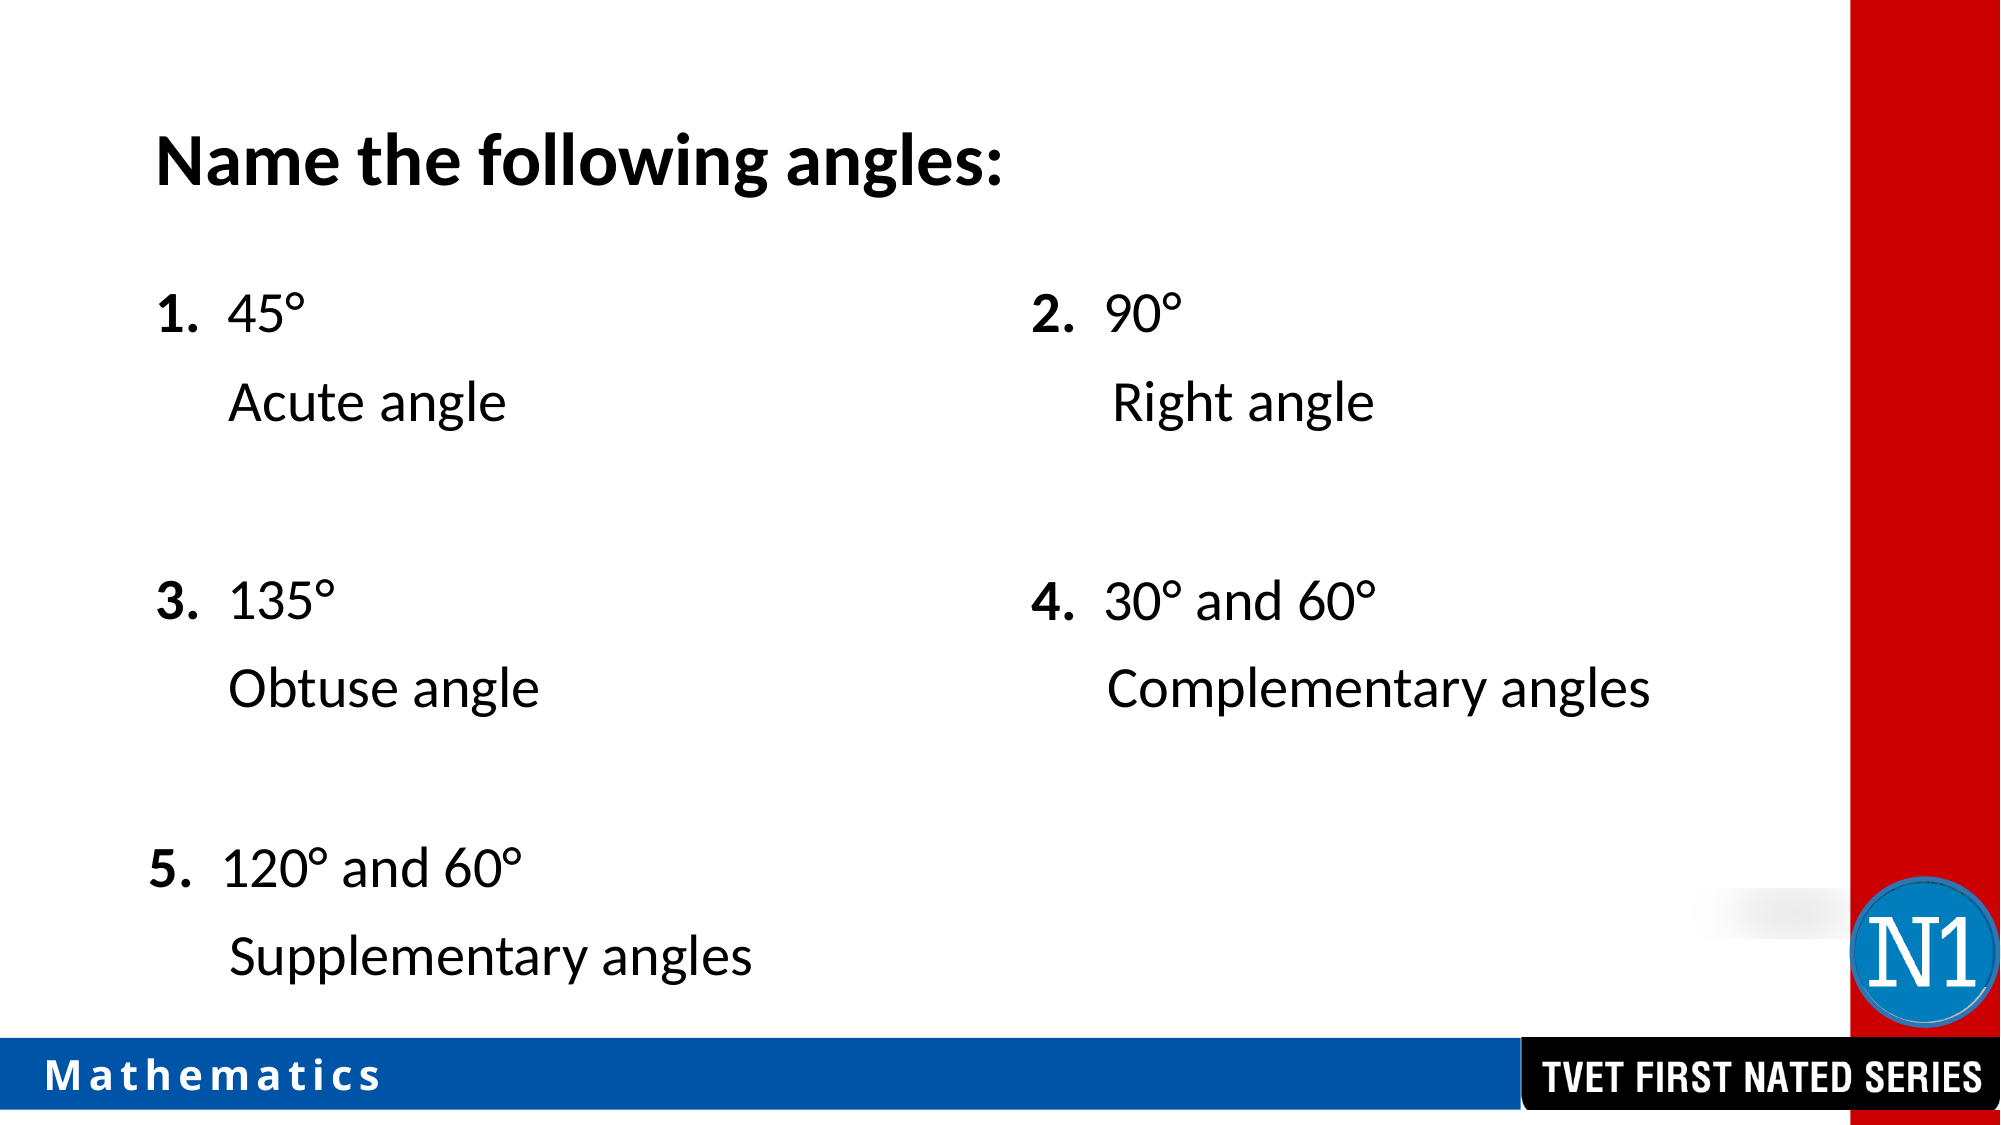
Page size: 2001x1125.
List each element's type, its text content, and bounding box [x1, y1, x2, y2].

picture [1942, 918, 1975, 986]
text_box Obtuse angle [214, 650, 736, 727]
text_box Acute angle [214, 363, 736, 440]
text_box 2. 90° [1017, 275, 1222, 352]
picture [1520, 1037, 2000, 1110]
text_box Supplementary angles [214, 917, 926, 995]
text_box Complementary angles [1092, 650, 1805, 727]
text_box 5. 120° and 60° [134, 829, 808, 907]
text_box 3. 135° [140, 561, 662, 639]
list Name the following angles: [140, 113, 1830, 218]
text_box 4. 30° and 60° [1017, 562, 1690, 639]
text_box Right angle [1097, 363, 1619, 440]
picture [1870, 918, 1938, 986]
text_box 1. 45° [140, 275, 662, 352]
